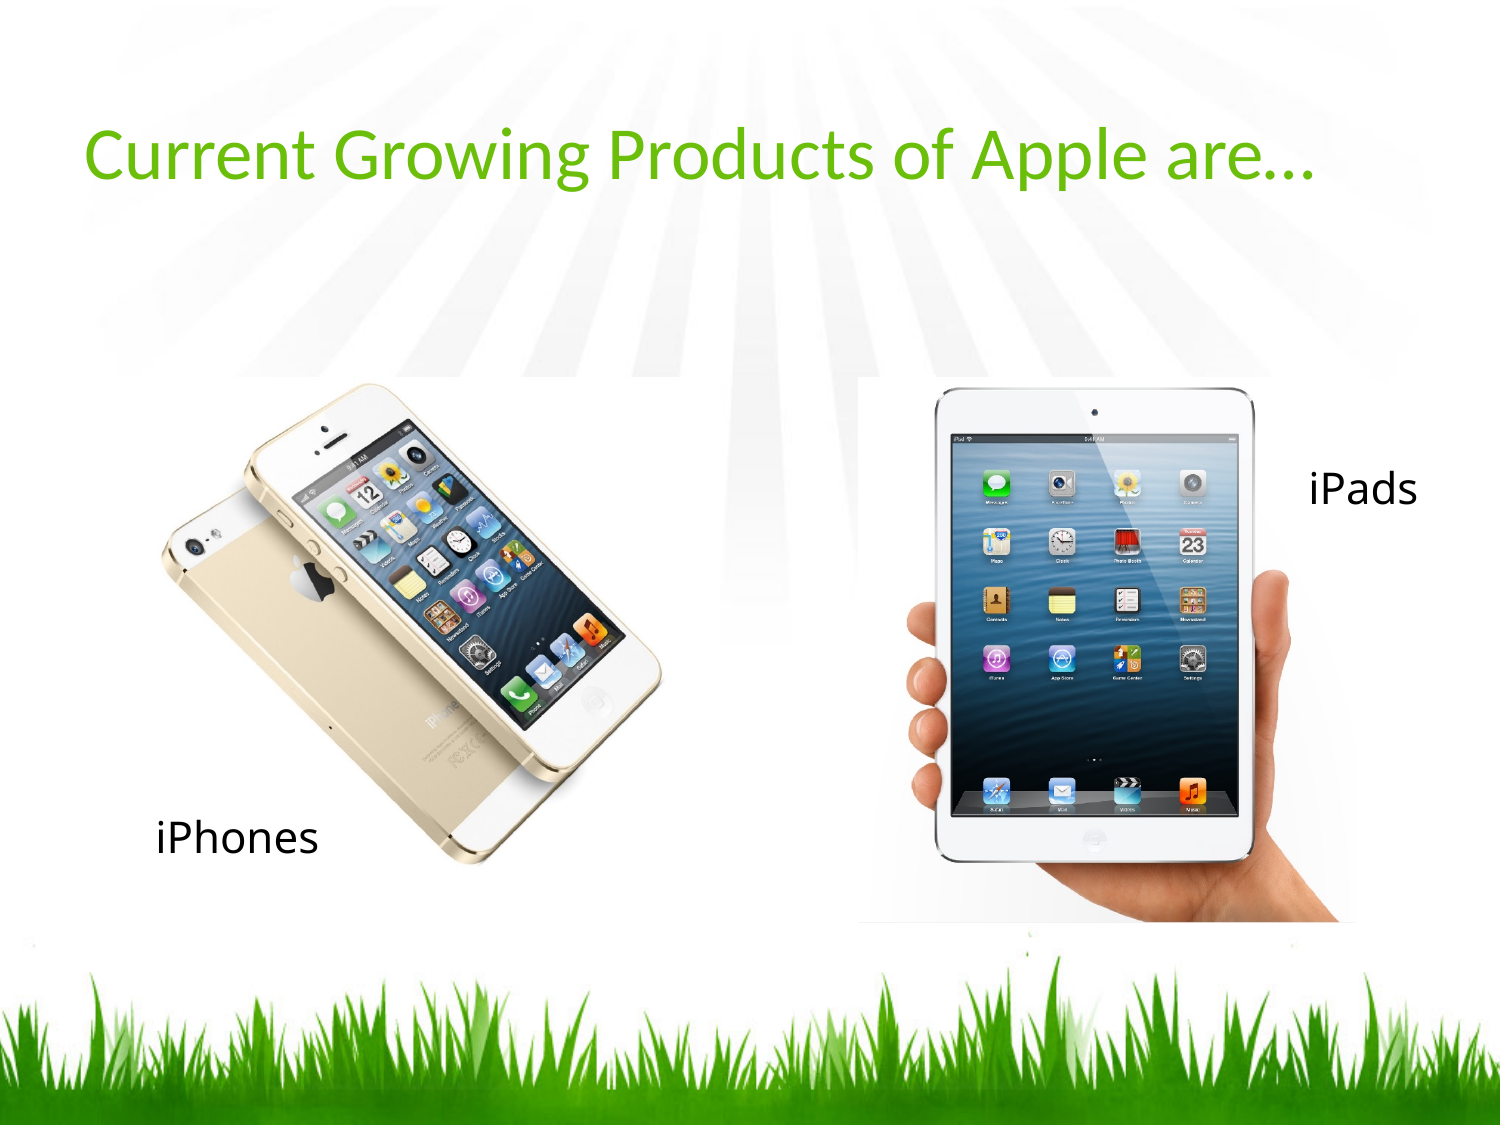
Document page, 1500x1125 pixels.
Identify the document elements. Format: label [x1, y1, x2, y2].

list [122, 377, 691, 871]
picture [0, 0, 1500, 1125]
